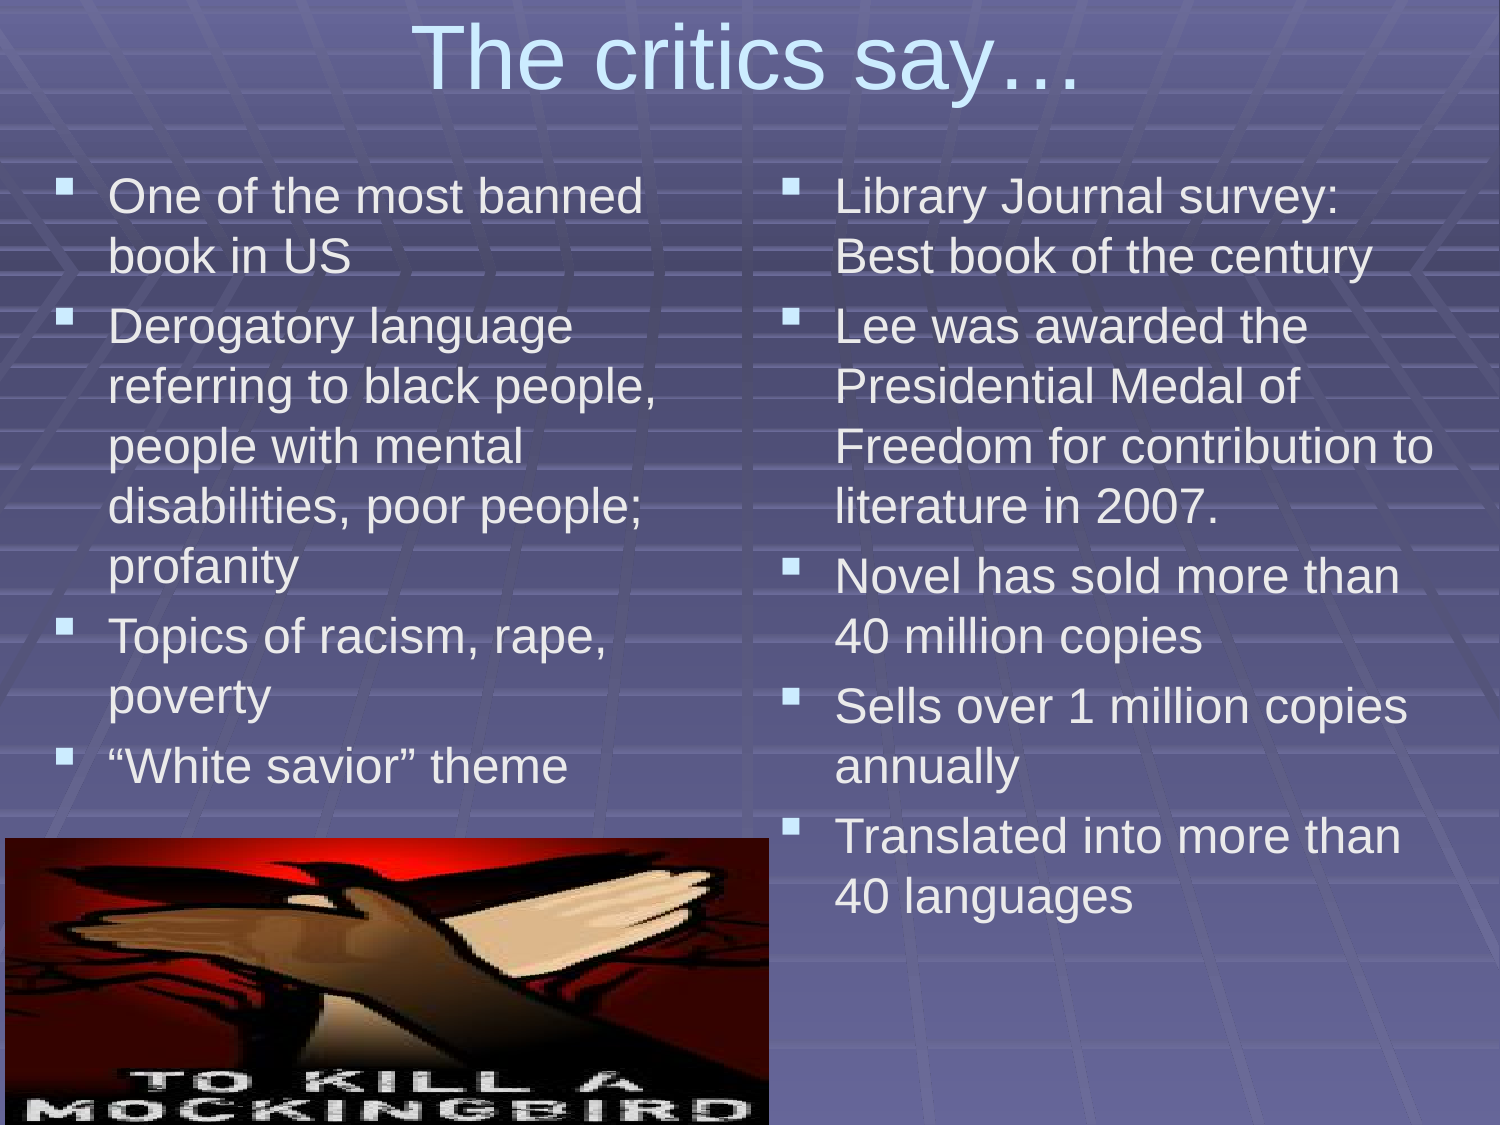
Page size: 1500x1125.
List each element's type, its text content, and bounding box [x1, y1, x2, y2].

picture [4, 838, 769, 1125]
list Library Journal survey: Best book of the century Lee was awarded the Presidential Medal of Freedom for contribution to literature in 2007. Novel has sold more than 40 million copies Sells over 1 million copies annually Translated into more than 40 languages [762, 155, 1464, 1075]
list One of the most banned book in US Derogatory language referring to black people, people with mental disabilities, poor people; profanity Topics of racism, rape, poverty “White savior” theme [36, 155, 738, 837]
title The critics say… [74, 12, 1425, 93]
